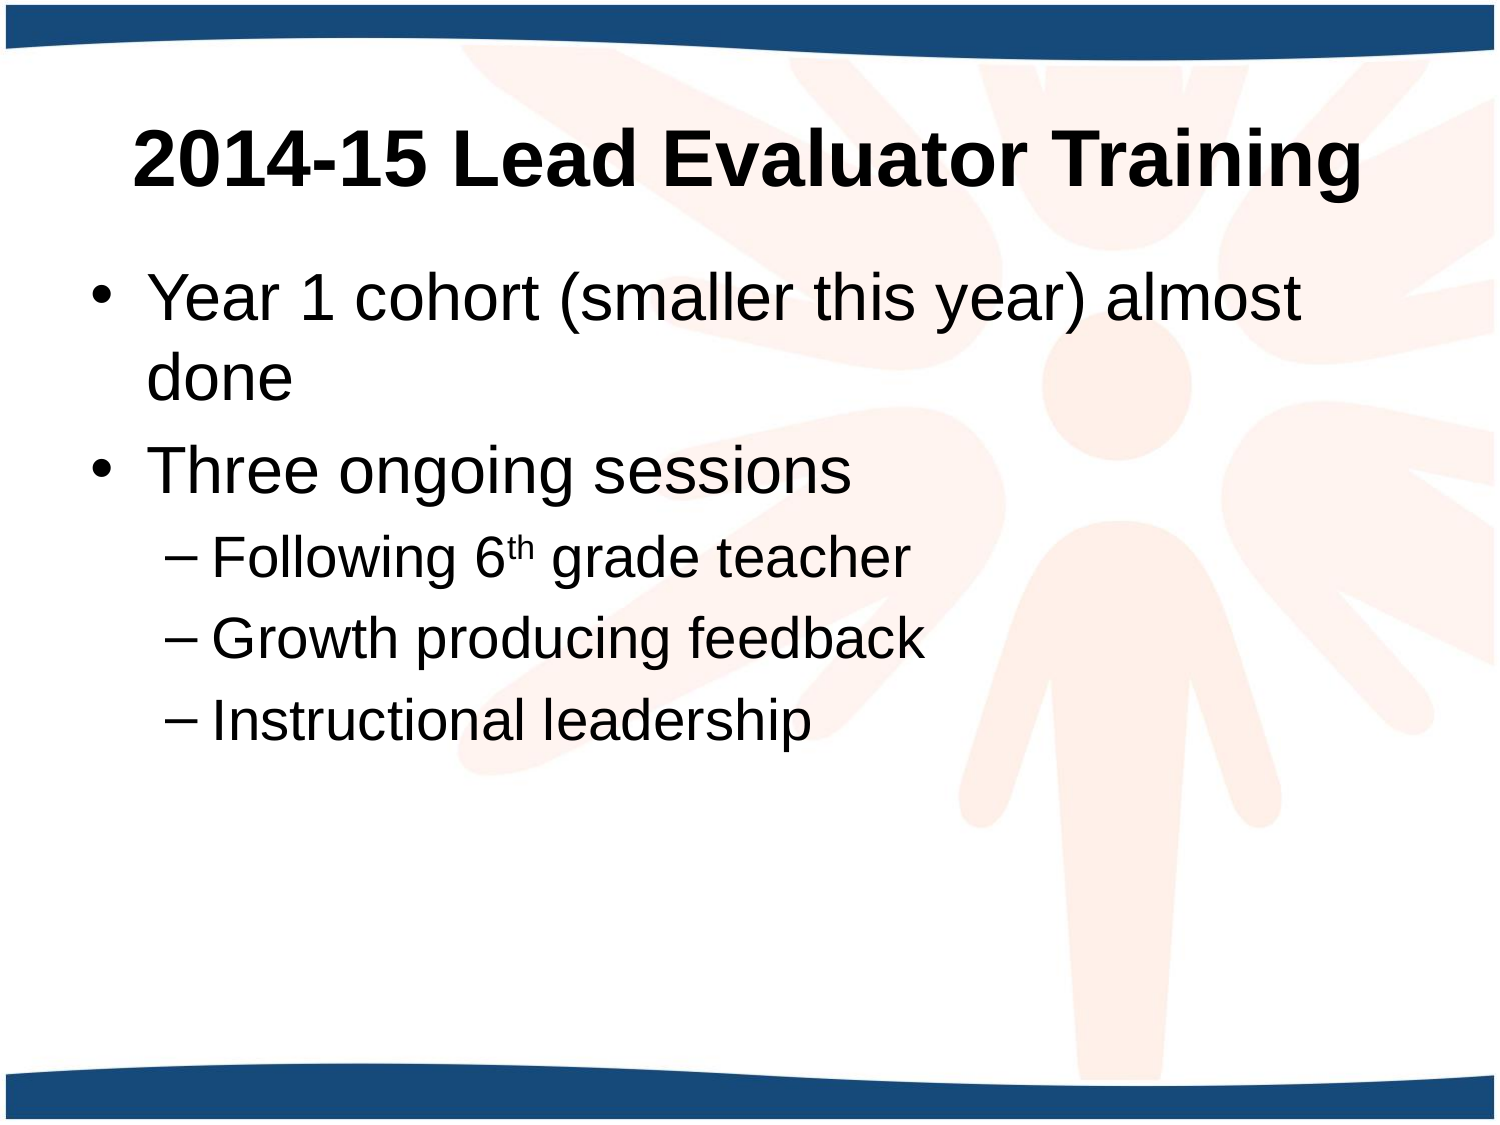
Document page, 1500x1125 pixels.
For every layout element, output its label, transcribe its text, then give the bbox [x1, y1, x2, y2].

list Year 1 cohort (smaller this year) almost done Three ongoing sessions Following 6th grade teacher Growth producing feedback Instructional leadership [75, 246, 1425, 1125]
title 2014-15 Lead Evaluator Training [75, 59, 1425, 246]
picture [0, 0, 1500, 1125]
